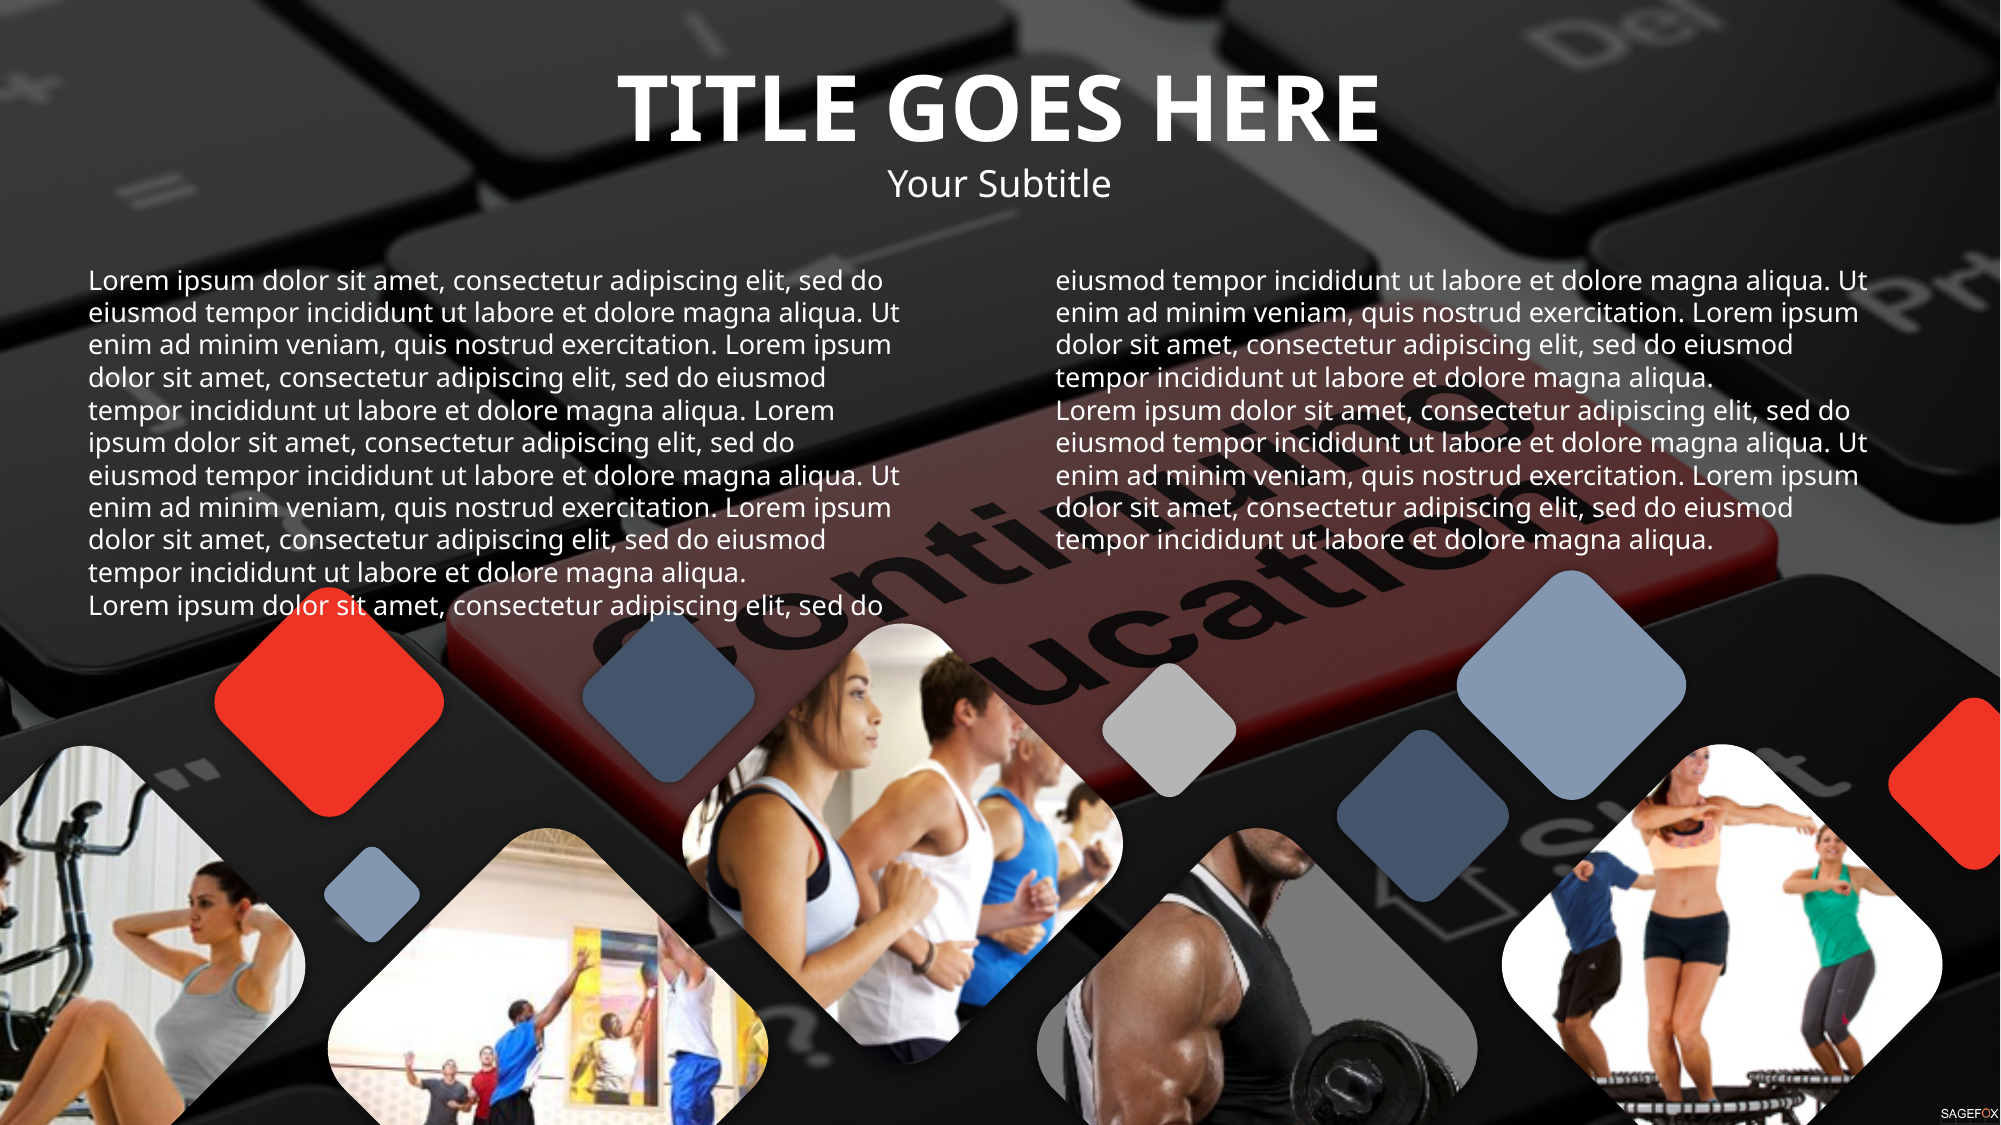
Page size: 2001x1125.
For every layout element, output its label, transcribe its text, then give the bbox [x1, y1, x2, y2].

text_box [681, 643, 1125, 1066]
text_box TITLE GOES HERE Your Subtitle [548, 42, 1452, 212]
text_box [1101, 662, 1238, 799]
text_box [1455, 643, 1688, 801]
text_box [323, 845, 421, 944]
text_box [1887, 696, 2000, 871]
text_box [581, 643, 756, 784]
text_box [1335, 728, 1510, 903]
text_box [0, 744, 307, 1125]
text_box [213, 643, 445, 818]
picture [0, 0, 2001, 1125]
text_box Lorem ipsum dolor sit amet, consectetur adipiscing elit, sed do eiusmod tempor incididunt ut labore et dolore magna aliqua. Ut enim ad minim veniam, quis nostrud exercitation. Lorem ipsum dolor sit amet, consectetur adipiscing elit, sed do eiusmod tempor incididunt ut labore et dolore magna aliqua. Lorem ipsum dolor sit amet, consectetur adipiscing elit, sed do eiusmod tempor incididunt ut labore et dolore magna aliqua. Ut enim ad minim veniam, quis nostrud exercitation. Lorem ipsum dolor sit amet, consectetur adipiscing elit, sed do eiusmod tempor incididunt ut labore et dolore magna aliqua. Lorem ipsum dolor sit amet, consectetur adipiscing elit, sed do eiusmod tempor incididunt ut labore et dolore magna aliqua. Ut enim ad minim veniam, quis nostrud exercitation. Lorem ipsum dolor sit amet, consectetur adipiscing elit, sed do eiusmod tempor incididunt ut labore et dolore magna aliqua. Lorem ipsum dolor sit amet, consectetur adipiscing elit, sed do eiusmod tempor incididunt ut labore et dolore magna aliqua. Ut enim ad minim veniam, quis nostrud exercitation. Lorem ipsum dolor sit amet, consectetur adipiscing elit, sed do eiusmod tempor incididunt ut labore et dolore magna aliqua. [73, 255, 1888, 643]
text_box [326, 827, 770, 1125]
text_box [1035, 827, 1479, 1125]
text_box [1500, 743, 1944, 1125]
